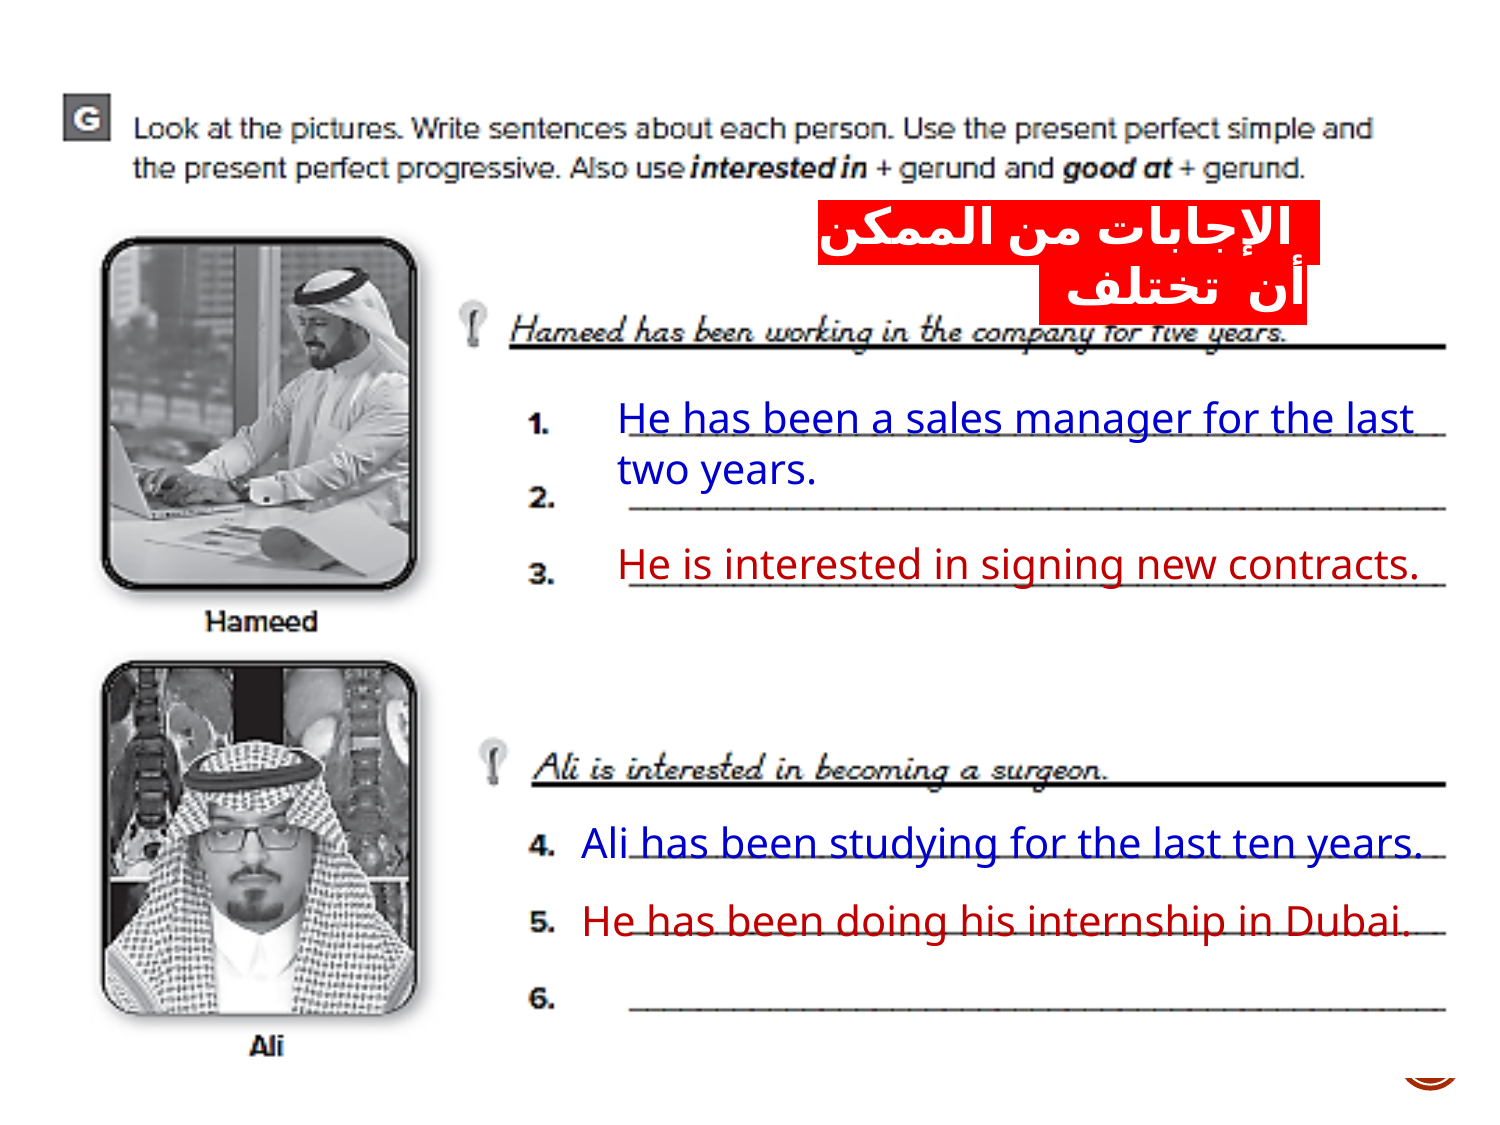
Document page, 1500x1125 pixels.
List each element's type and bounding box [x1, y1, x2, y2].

picture [39, 76, 1483, 1078]
